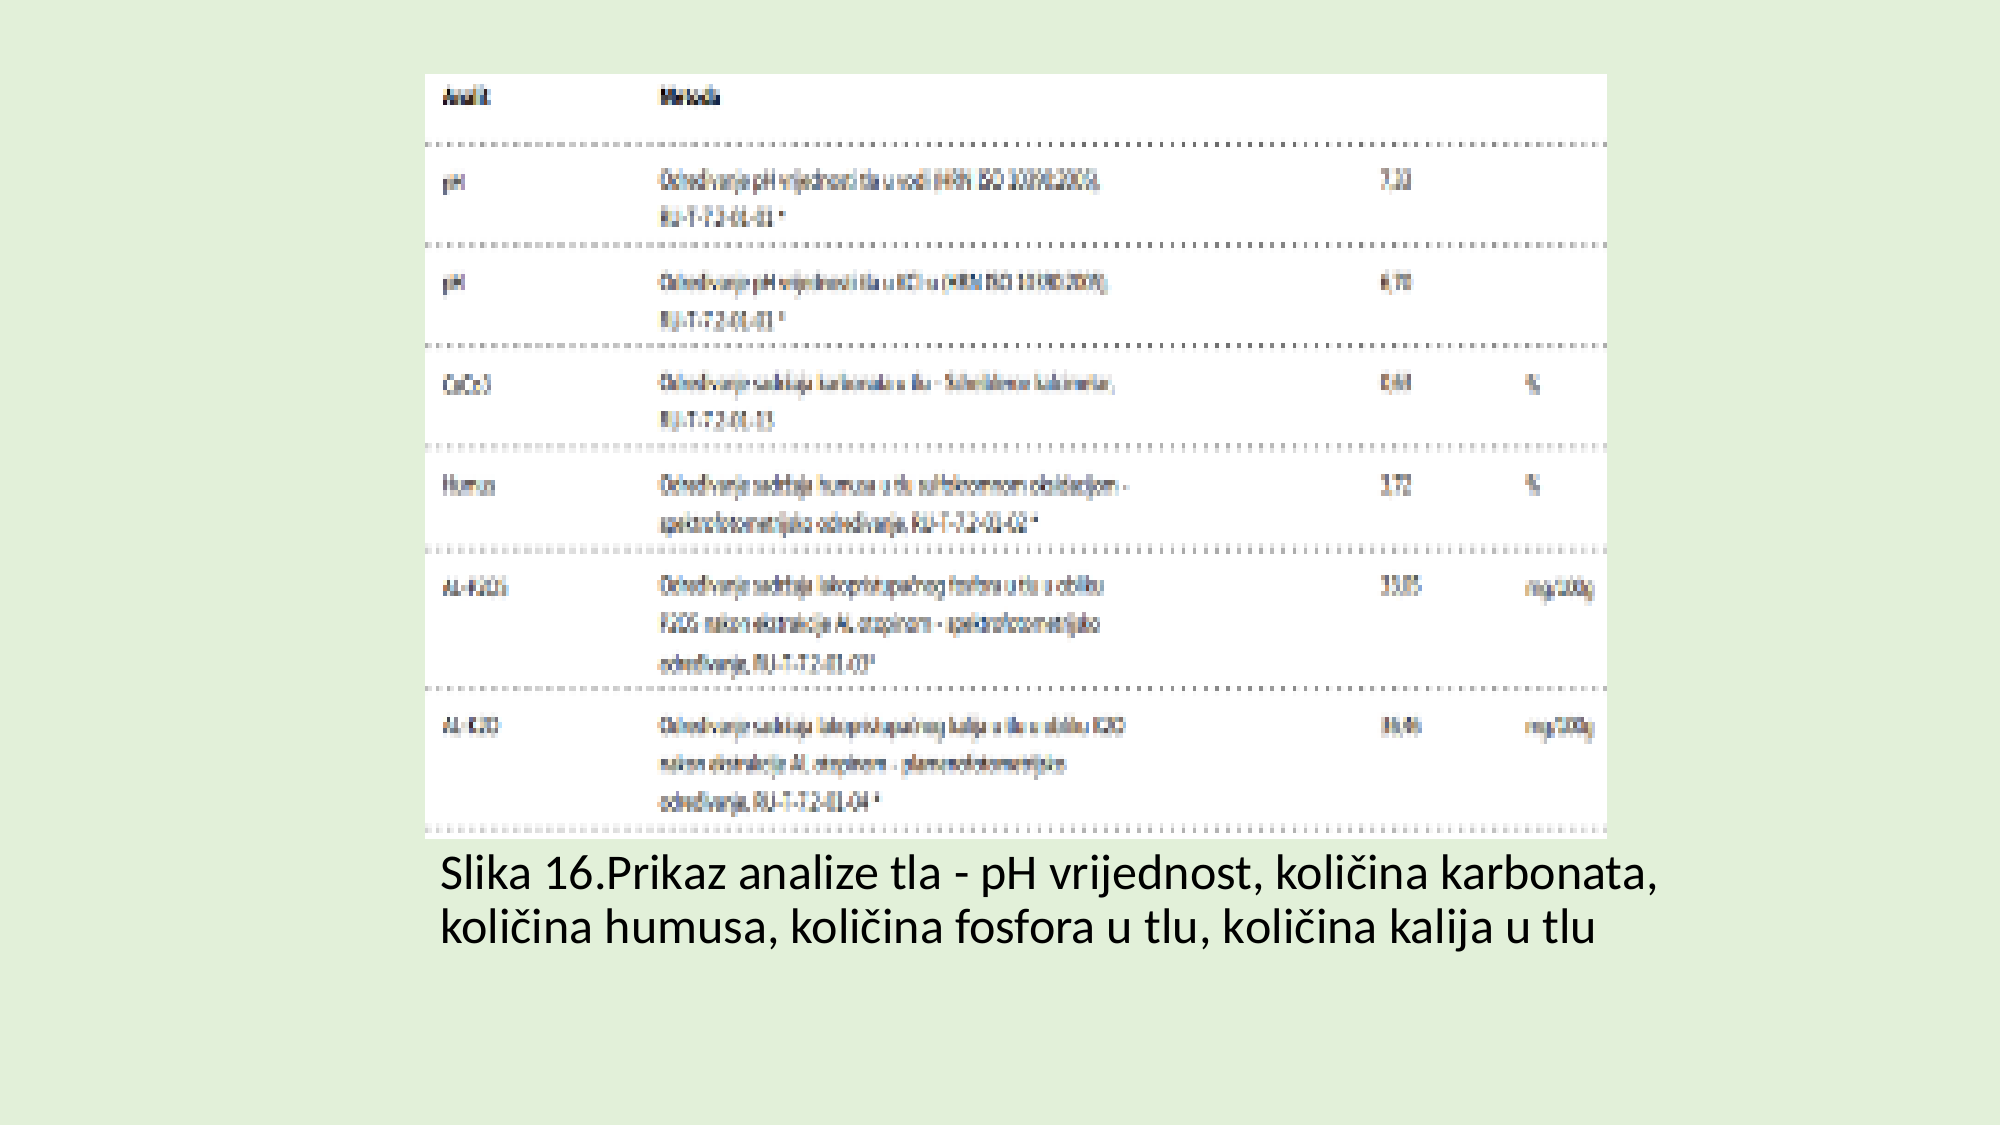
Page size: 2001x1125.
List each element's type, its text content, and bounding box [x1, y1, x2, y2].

list Slika 16.Prikaz analize tla - pH vrijednost, količina karbonata, količina humusa, količina fosfora u tlu, količina kalija u tlu [425, 839, 1694, 1014]
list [425, 74, 1607, 839]
